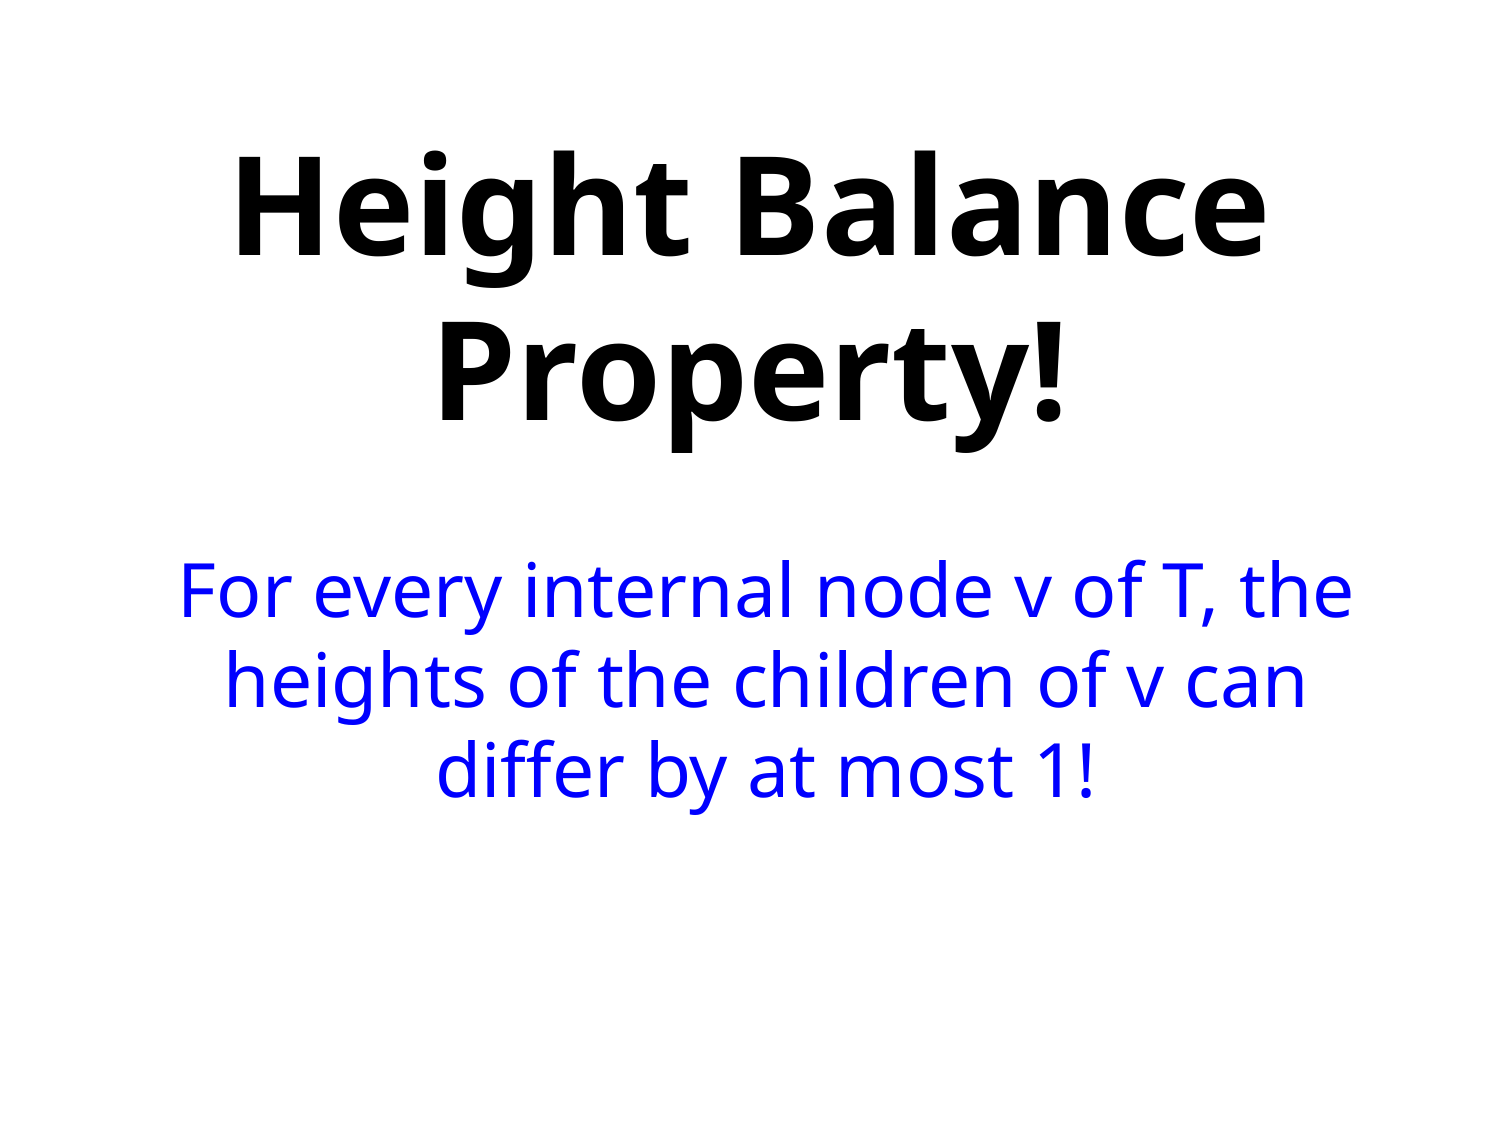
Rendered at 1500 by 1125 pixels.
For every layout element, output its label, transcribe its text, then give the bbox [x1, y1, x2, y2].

title Height Balance Property! [75, 189, 1425, 377]
text_box For every internal node v of T, the heights of the children of v can differ by at most 1! [155, 534, 1378, 820]
